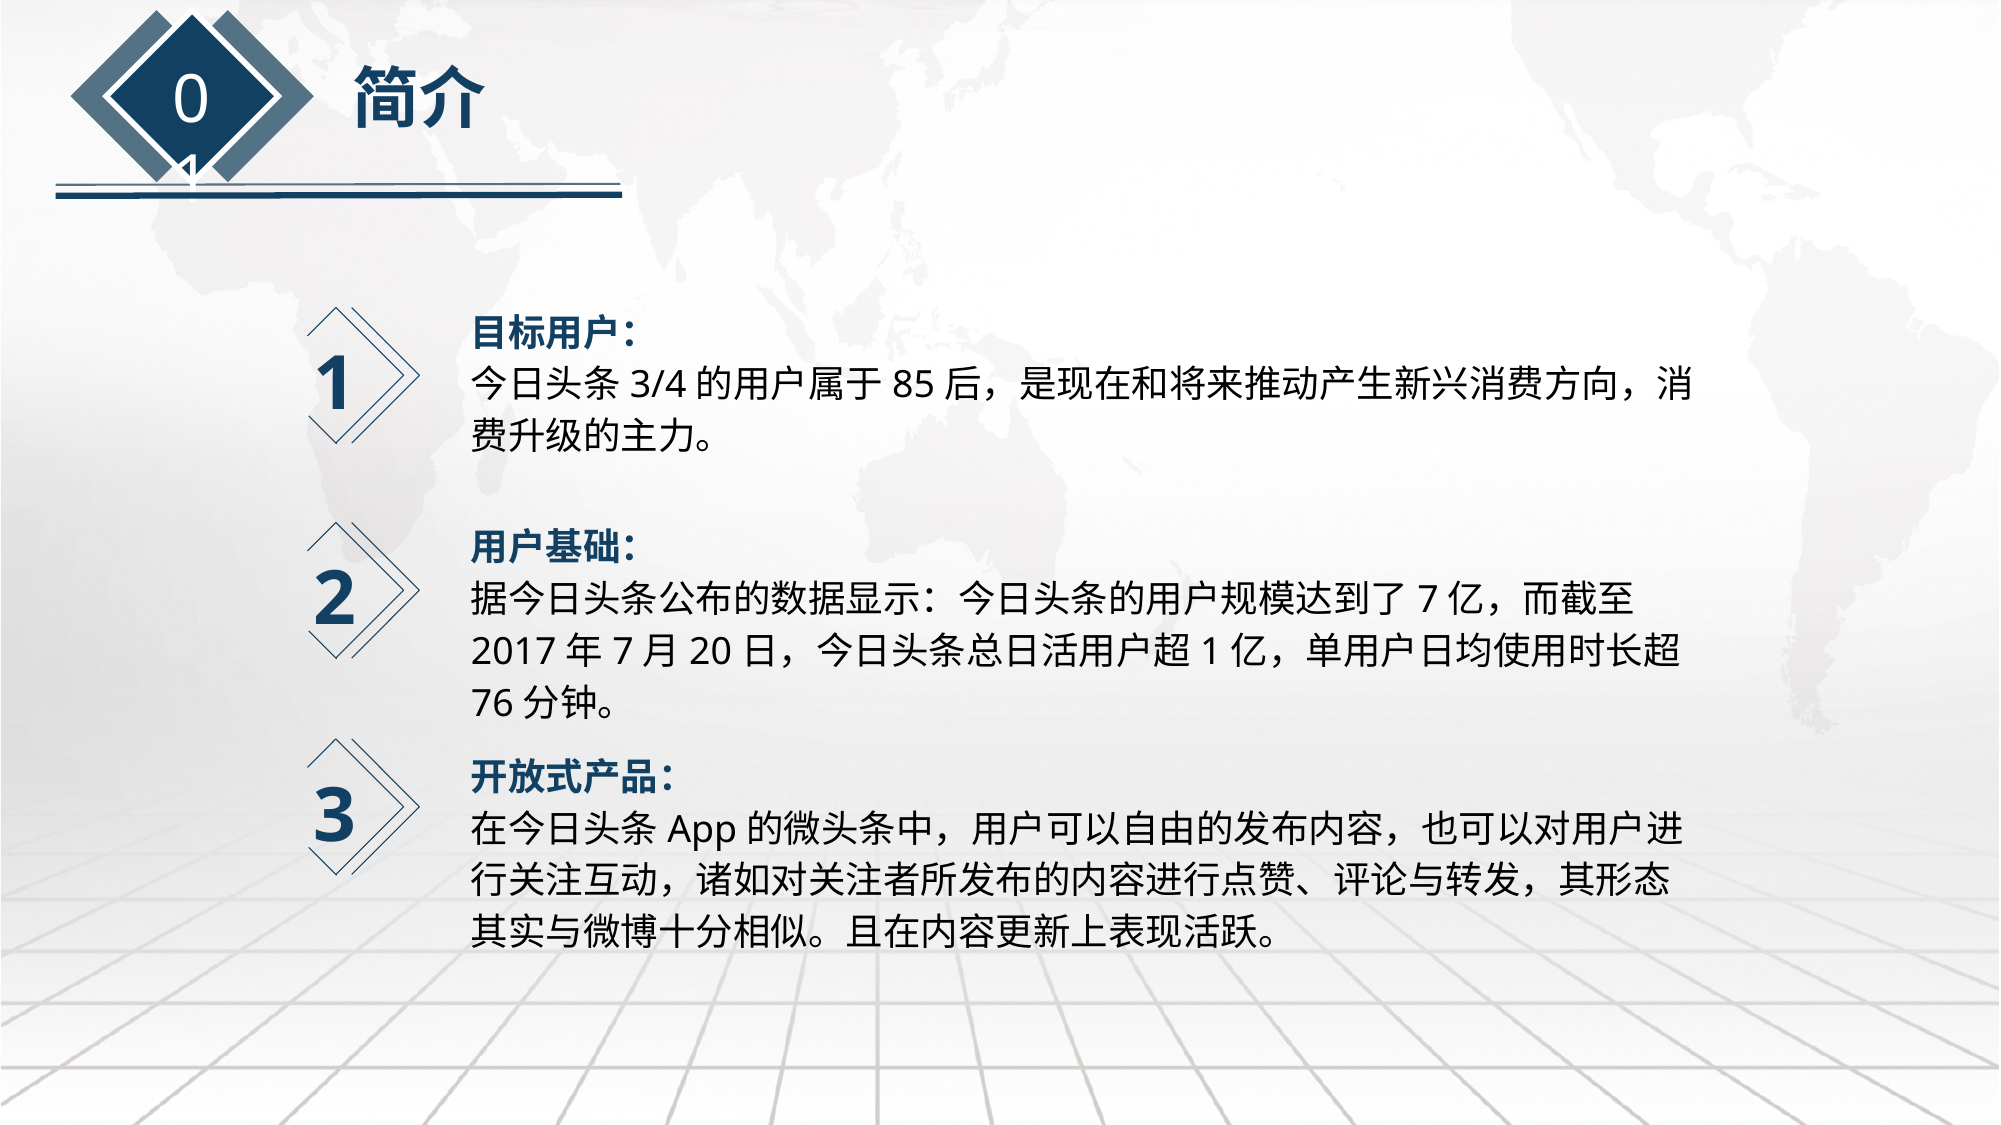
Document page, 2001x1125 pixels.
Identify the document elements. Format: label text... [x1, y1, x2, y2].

text_box 用户基础： 据今日头条公布的数据显示：今日头条的用户规模达到了7亿，而截至2017年7月20日，今日头条总日活用户超1亿，单用户日均使用时长超76分钟。 [456, 509, 1732, 731]
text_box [299, 508, 434, 659]
text_box 开放式产品： 在今日头条App的微头条中，用户可以自由的发布内容，也可以对用户进行关注互动，诸如对关注者所发布的内容进行点赞、评论与转发，其形态其实与微博十分相似。且在内容更新上表现活跃。 [456, 738, 1701, 961]
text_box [299, 293, 434, 444]
text_box 目标用户： 今日头条3/4的用户属于85后，是现在和将来推动产生新兴消费方向，消费升级的主力。 [455, 294, 1714, 465]
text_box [55, 35, 703, 196]
picture [0, 0, 1999, 1125]
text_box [299, 724, 434, 876]
